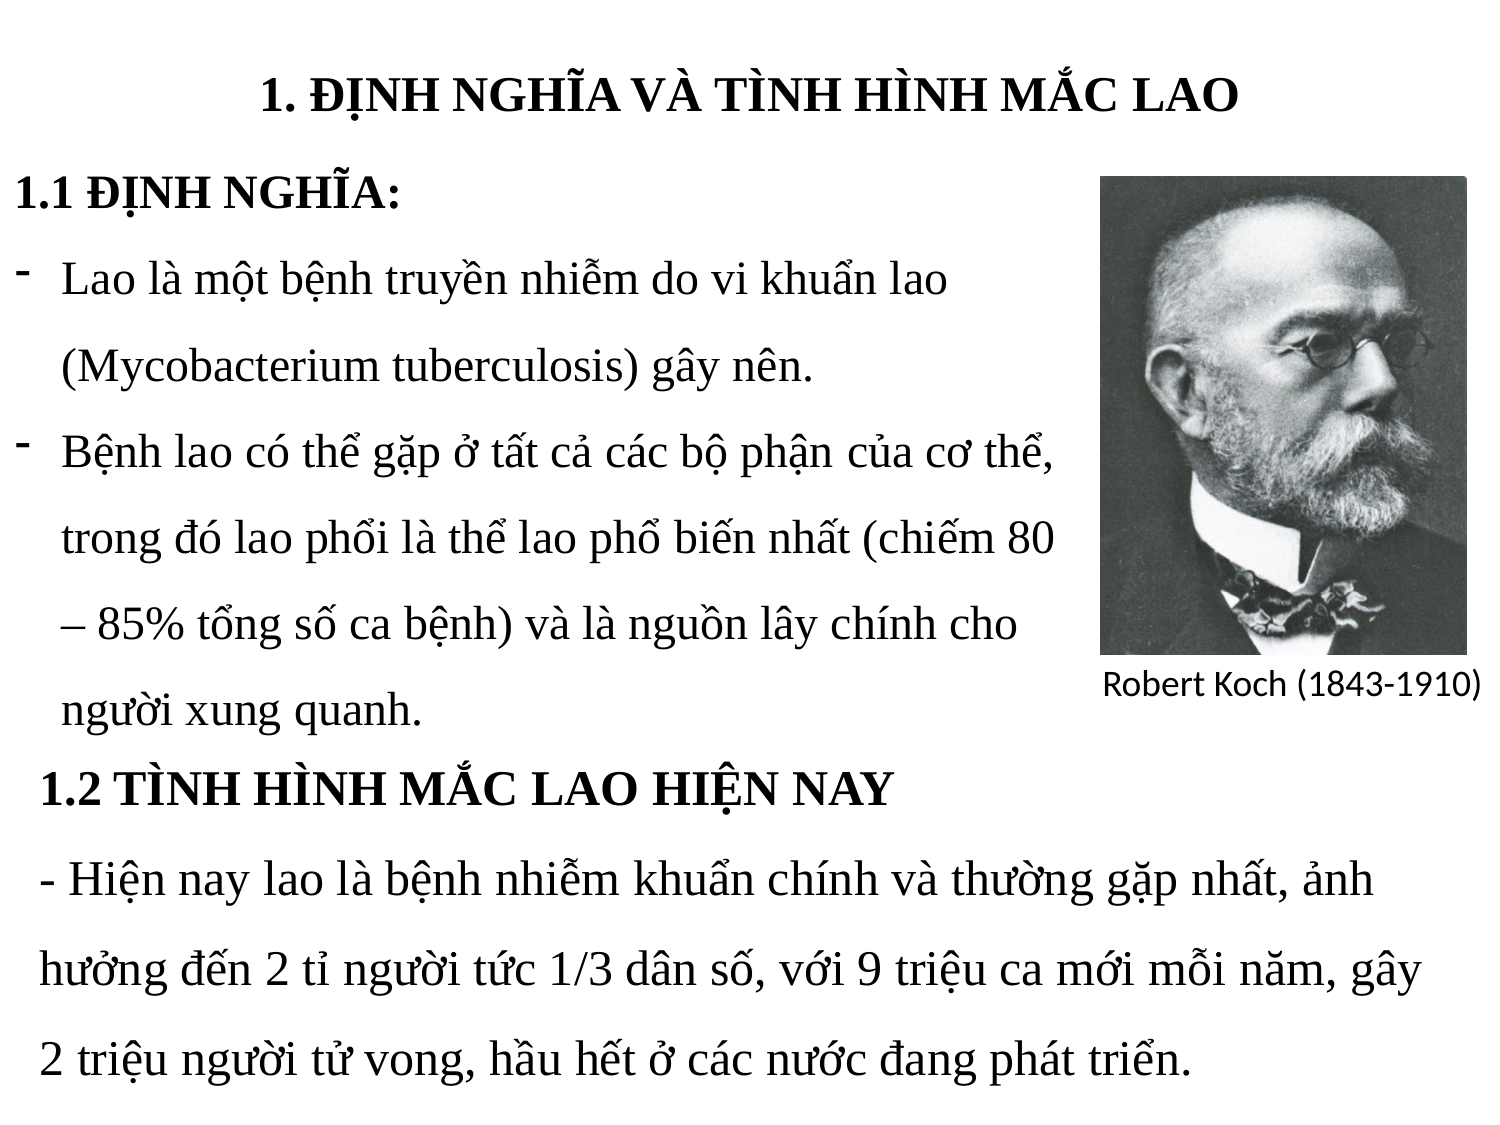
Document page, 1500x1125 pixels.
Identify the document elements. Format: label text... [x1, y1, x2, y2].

text_box 1.2 TÌNH HÌNH MẮC LAO HIỆN NAY - Hiện nay lao là bệnh nhiễm khuẩn chính và thường gặp nhất, ảnh hưởng đến 2 tỉ người tức 1/3 dân số, với 9 triệu ca mới mỗi năm, gây 2 triệu người tử vong, hầu hết ở các nước đang phát triển. [24, 718, 1454, 1094]
picture [1099, 176, 1467, 656]
title 1. ĐỊNH NGHĨA VÀ TÌNH HÌNH MẮC LAO [50, 45, 1450, 138]
text_box Robert Koch (1843-1910) [1087, 651, 1500, 712]
text_box 1.1 ĐỊNH NGHĨA: Lao là một bệnh truyền nhiễm do vi khuẩn lao (Mycobacterium tuberculosis) gây nên. Bệnh lao có thể gặp ở tất cả các bộ phận của cơ thể, trong đó lao phổi là thể lao phổ biến nhất (chiếm 80 – 85% tổng số ca bệnh) và là nguồn lây chính cho người xung quanh. [0, 124, 1075, 1002]
